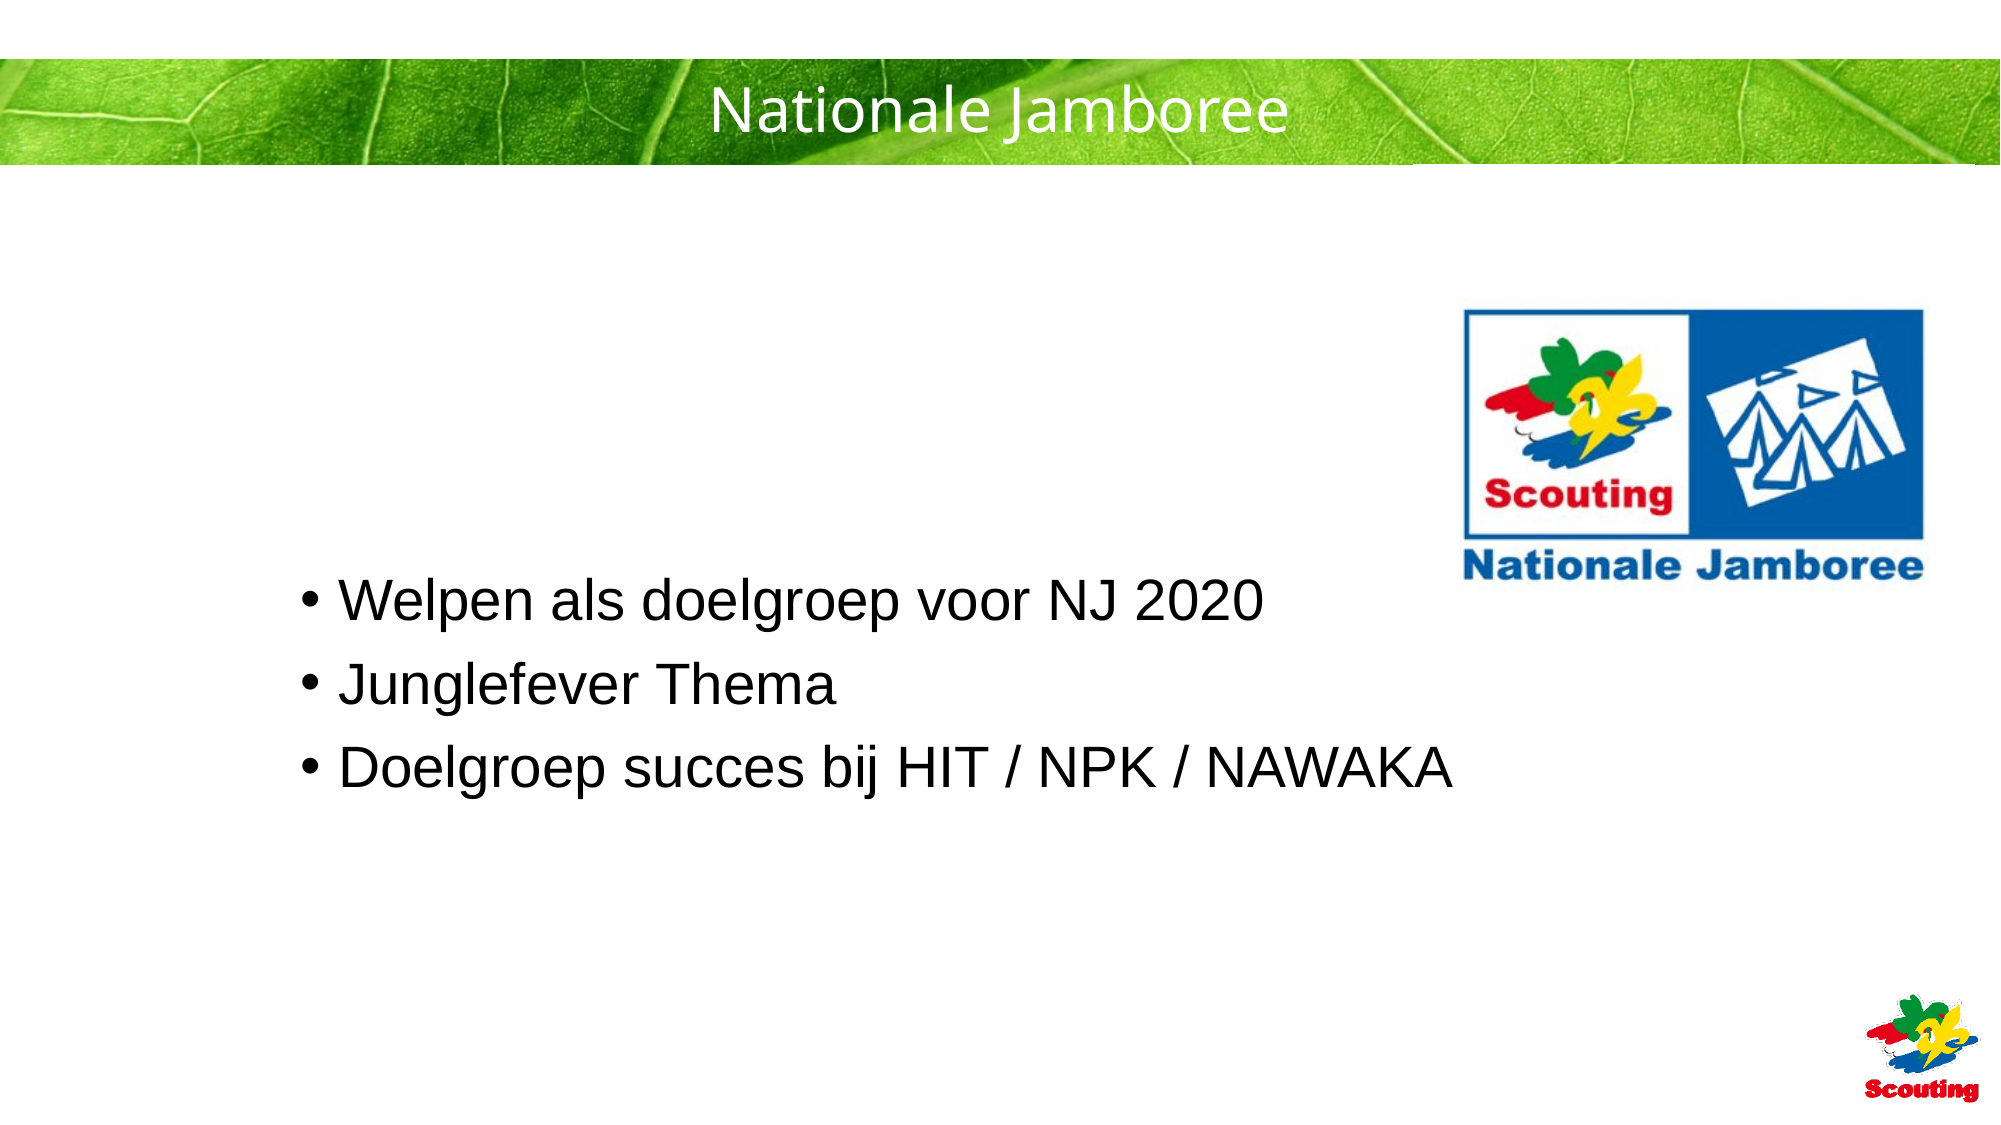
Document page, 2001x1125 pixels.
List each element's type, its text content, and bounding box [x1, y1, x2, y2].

title Nationale Jamboree [137, 59, 1863, 165]
picture [1413, 59, 2000, 726]
list Welpen als doelgroep voor NJ 2020 Junglefever Thema Doelgroep succes bij HIT / NPK / NAWAKA [285, 562, 1863, 932]
picture [1844, 968, 2000, 1125]
picture [0, 59, 137, 165]
